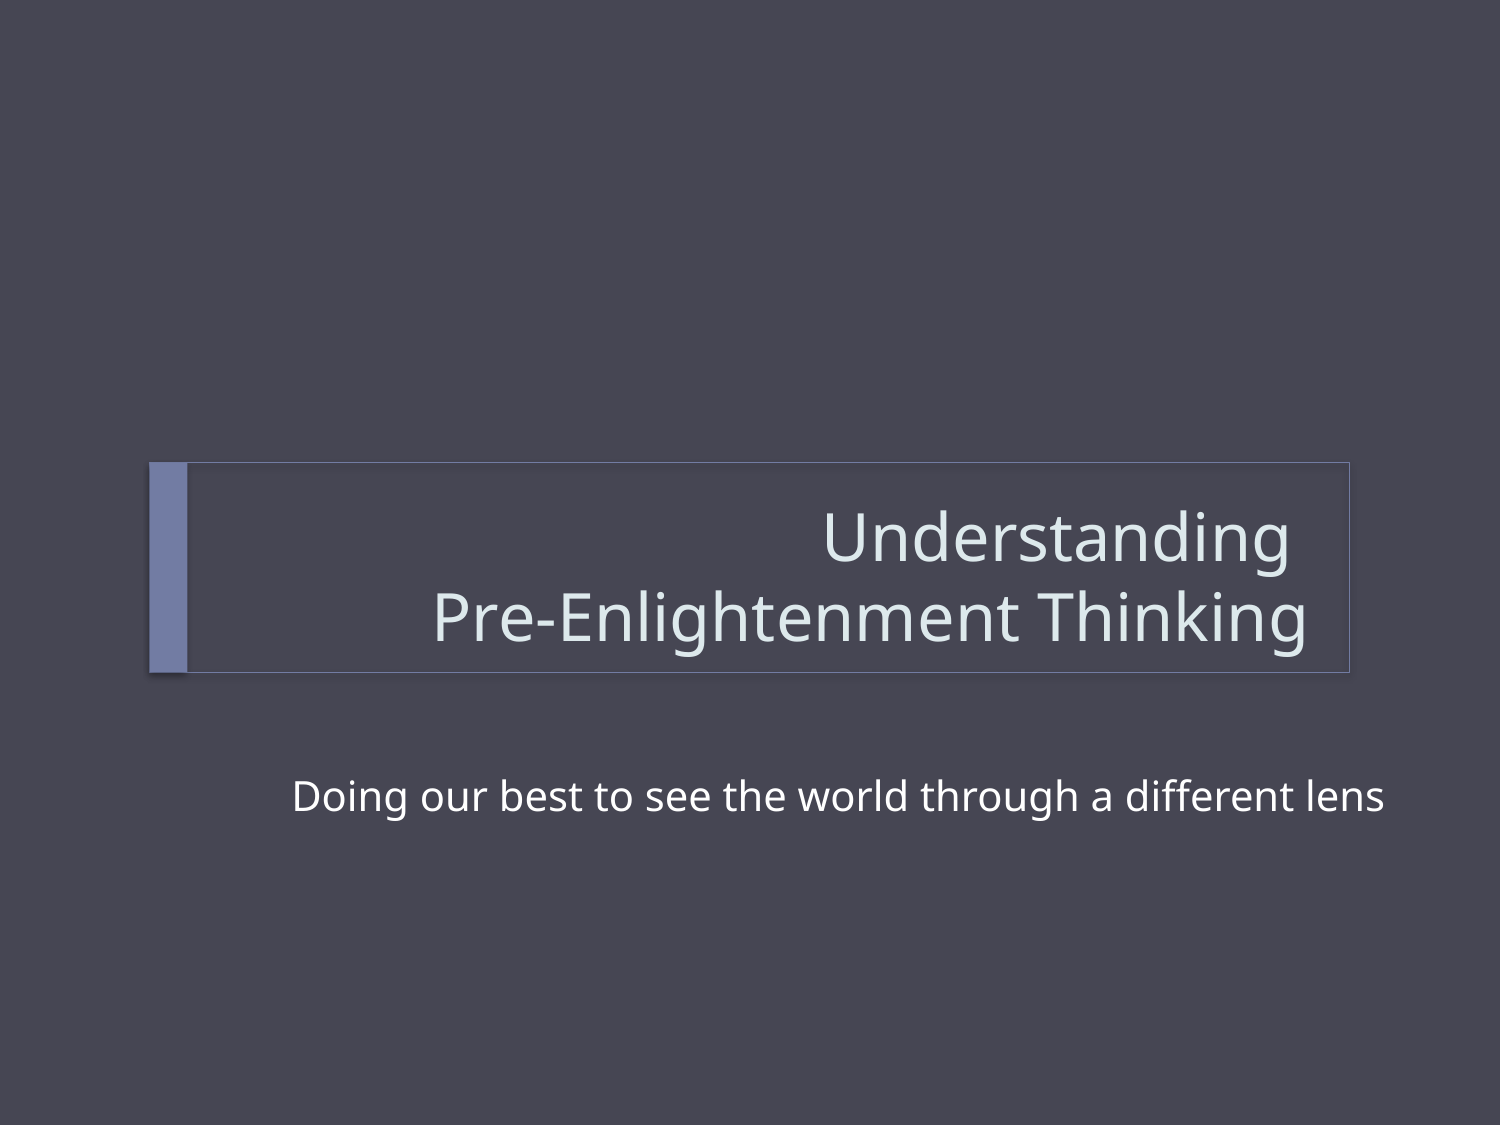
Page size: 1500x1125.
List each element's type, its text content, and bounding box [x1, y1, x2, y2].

title Understanding Pre-Enlightenment Thinking [200, 487, 1325, 663]
list Doing our best to see the world through a different lens [137, 699, 1400, 888]
